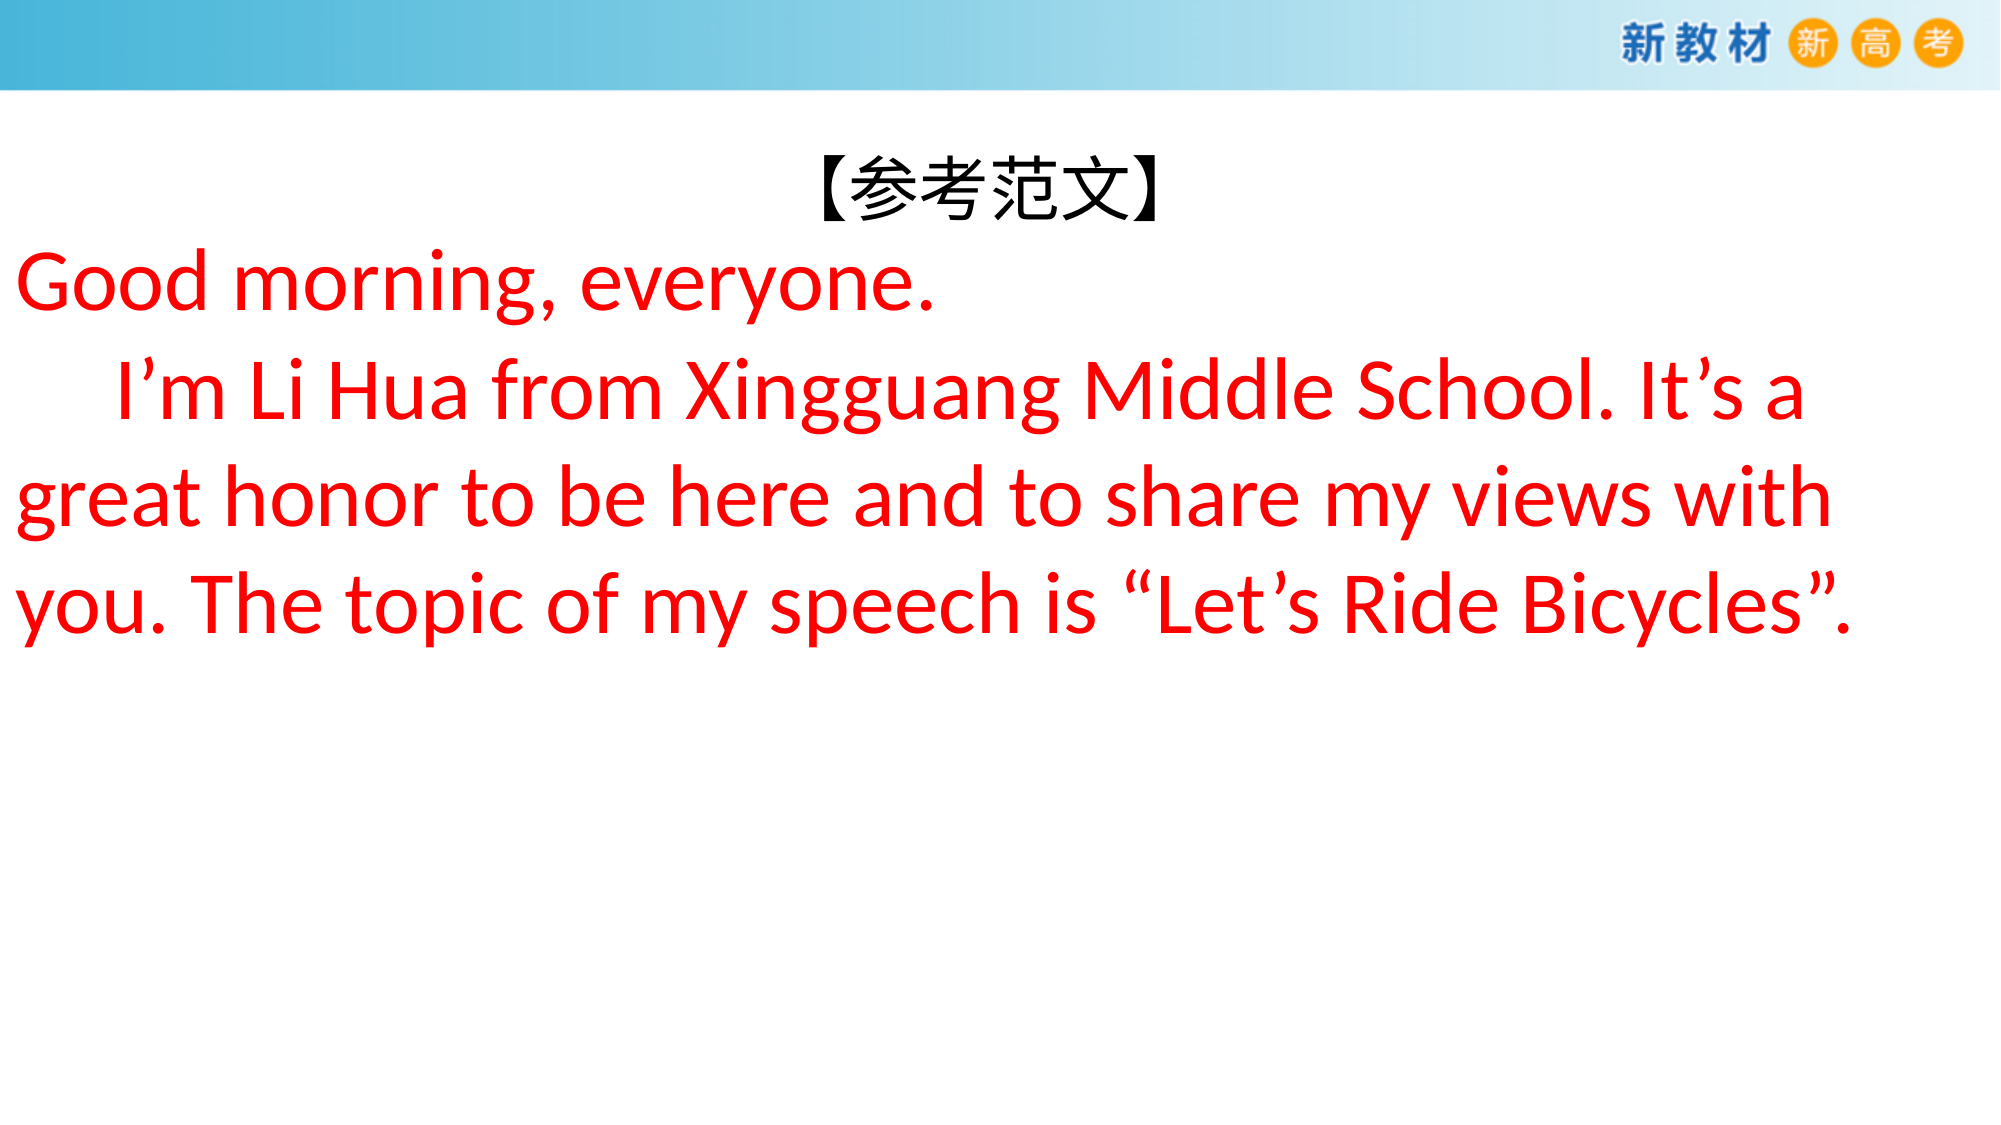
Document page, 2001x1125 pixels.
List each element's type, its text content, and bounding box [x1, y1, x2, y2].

title 【参考范文】 [89, 135, 1890, 213]
picture [0, 0, 2001, 1125]
list Good morning, everyone. I’m Li Hua from Xingguang Middle School. It’s a great honor to be here and to share my views with you. The topic of my speech is “Let’s Ride Bicycles”. [0, 213, 1967, 1125]
